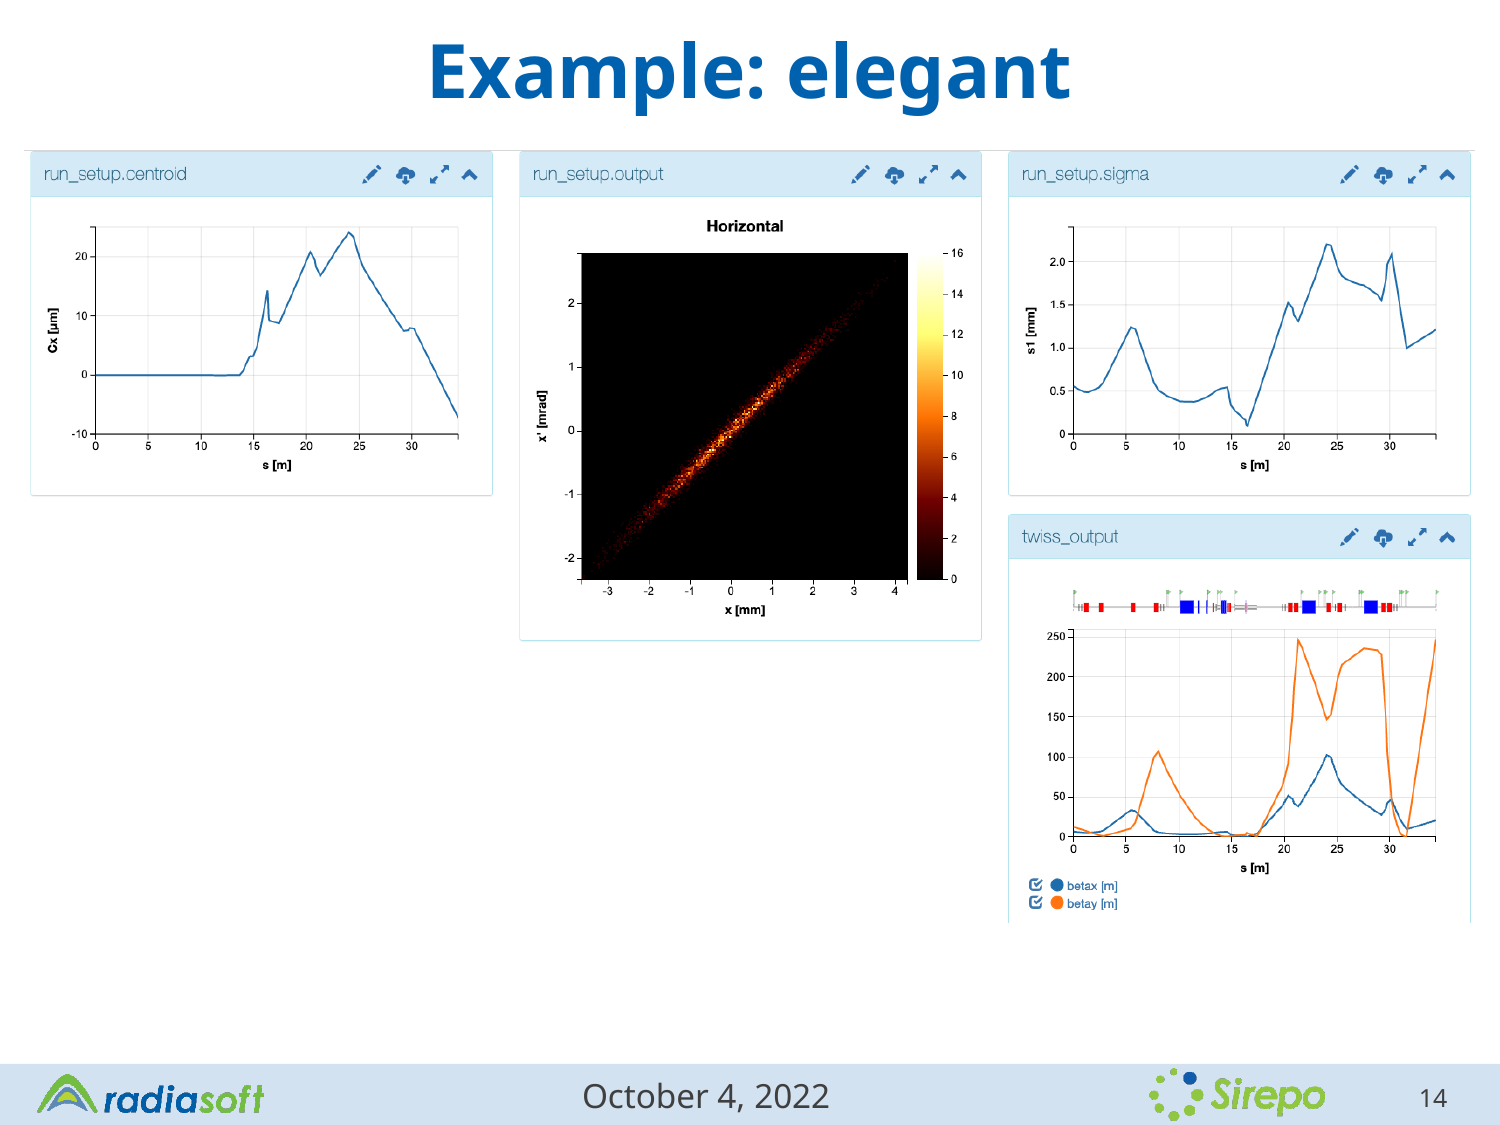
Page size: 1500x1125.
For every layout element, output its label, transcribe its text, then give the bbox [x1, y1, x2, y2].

picture [24, 149, 1476, 924]
picture [37, 1074, 264, 1113]
picture [1149, 1068, 1325, 1121]
title Example: elegant [37, 12, 1463, 125]
